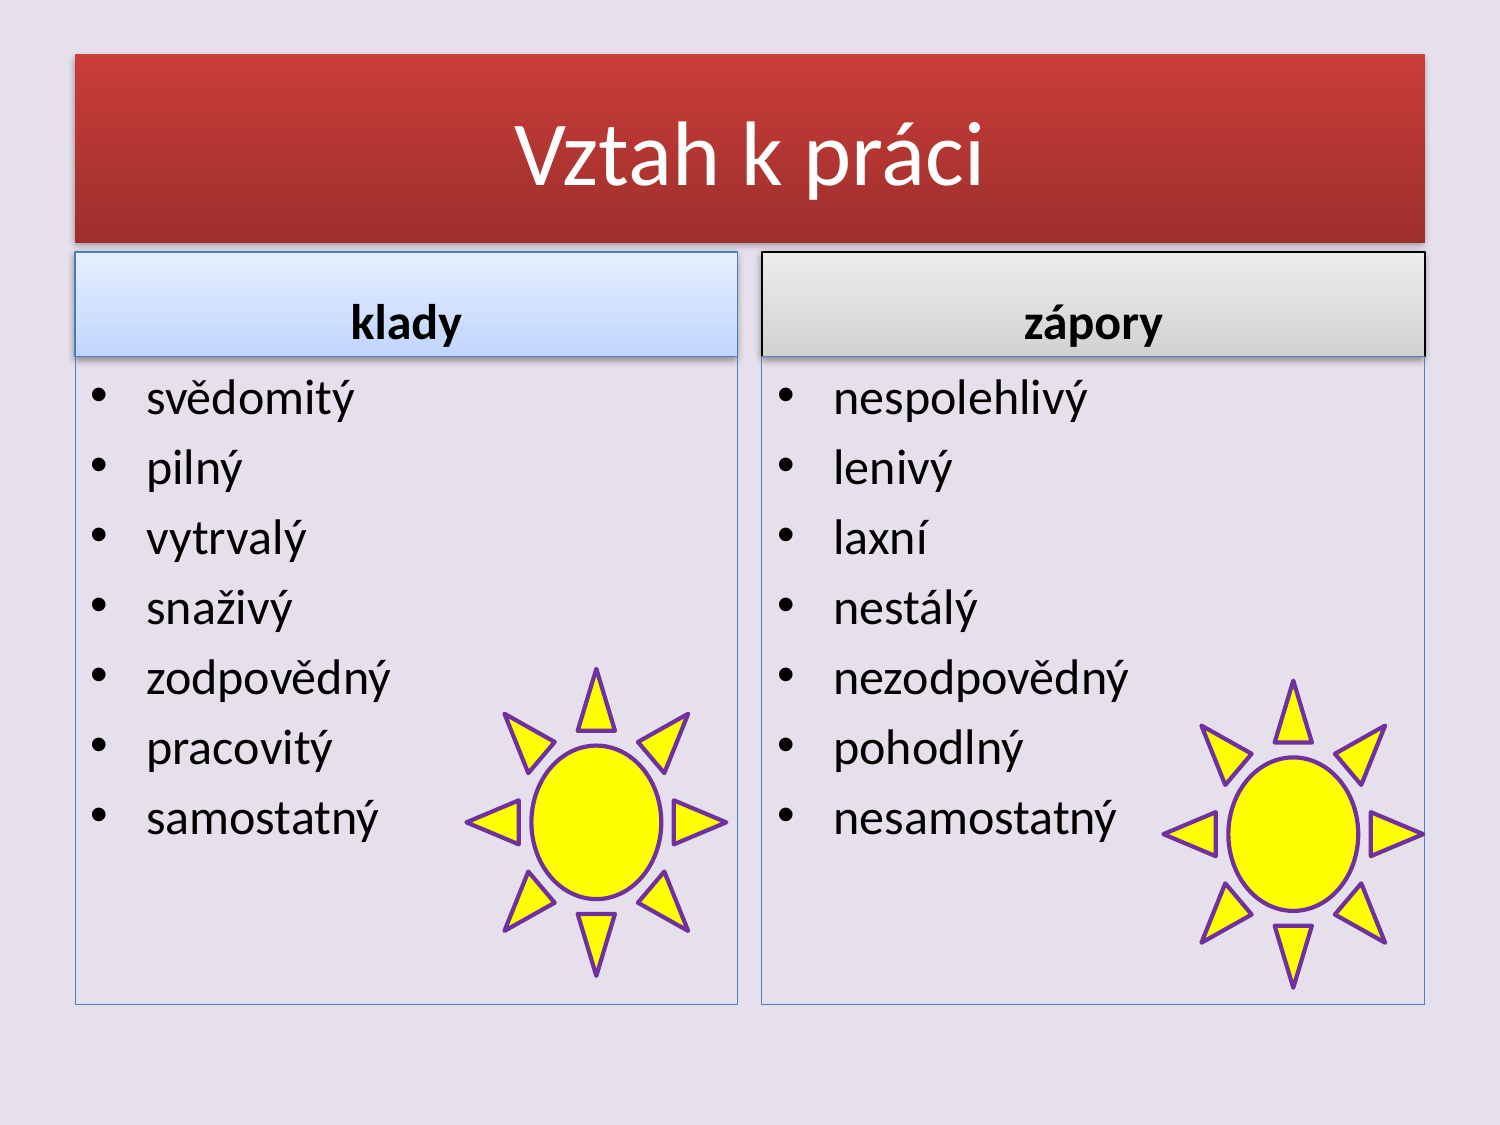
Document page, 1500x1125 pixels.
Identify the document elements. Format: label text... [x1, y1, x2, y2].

text_box [464, 798, 521, 847]
text_box [1199, 723, 1254, 788]
text_box [1368, 810, 1426, 859]
list zápory [761, 251, 1426, 357]
list nespolehlivý lenivý laxní nestálý nezodpovědný pohodlný nesamostatný [761, 356, 1425, 1005]
list klady [74, 251, 738, 357]
text_box [575, 666, 617, 733]
text_box [1199, 881, 1254, 945]
title Vztah k práci [75, 54, 1425, 243]
text_box [1161, 810, 1218, 859]
text_box [1272, 923, 1314, 990]
text_box [635, 869, 691, 933]
text_box [1226, 755, 1361, 914]
text_box [502, 869, 557, 933]
text_box [575, 911, 617, 979]
text_box [502, 711, 557, 776]
text_box [671, 798, 729, 847]
text_box [1332, 881, 1388, 945]
list svědomitý pilný vytrvalý snaživý zodpovědný pracovitý samostatný [75, 356, 738, 1005]
text_box [1332, 723, 1388, 788]
text_box [1272, 678, 1314, 745]
text_box [529, 743, 664, 902]
text_box [635, 711, 691, 776]
